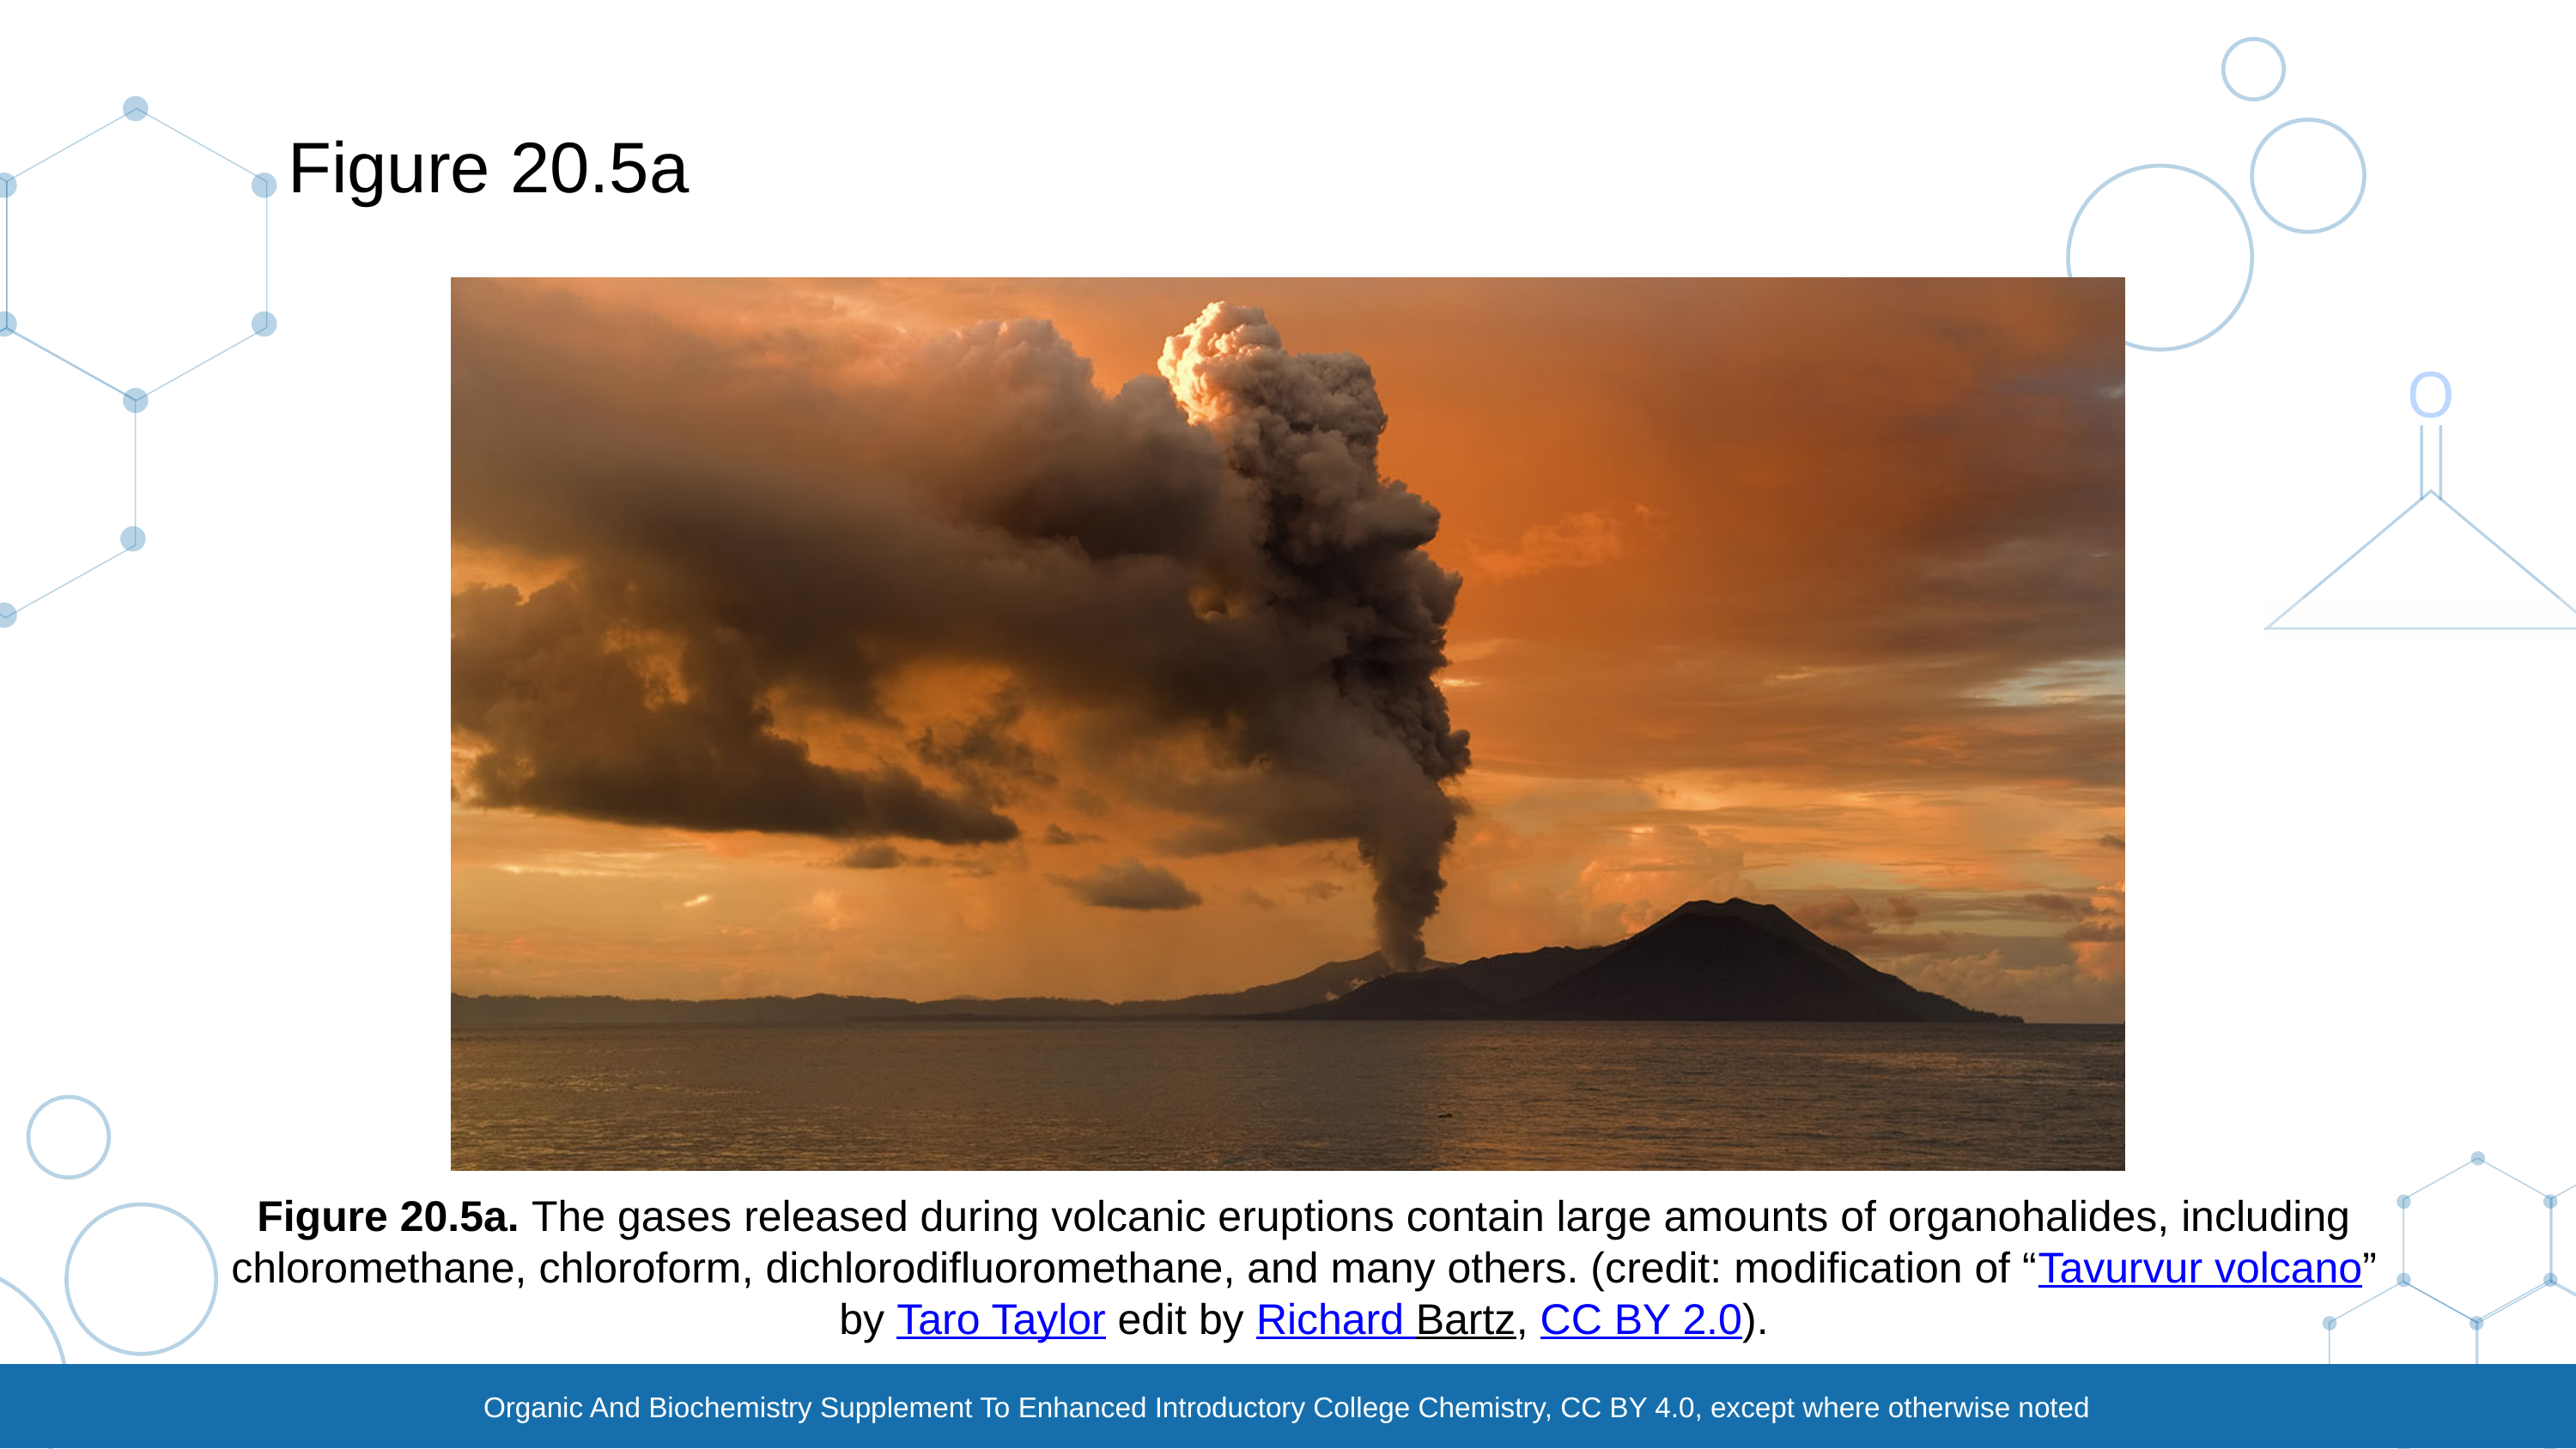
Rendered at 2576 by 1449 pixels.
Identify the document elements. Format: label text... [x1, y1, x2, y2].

list Figure 20.5a. The gases released during volcanic eruptions contain large amounts of organohalides, including chloromethane, chloroform, dichlorodifluoromethane, and many others. (credit: modification of “Tavurvur volcano” by Taro Taylor edit by Richard Bartz, CC BY 2.0). [214, 845, 2394, 1449]
footer Organic And Biochemistry Supplement To Enhanced Introductory College Chemistry, CC BY 4.0, except where otherwise noted [400, 1379, 2176, 1432]
picture [450, 277, 2126, 1171]
title Figure 20.5a [275, 83, 1435, 245]
